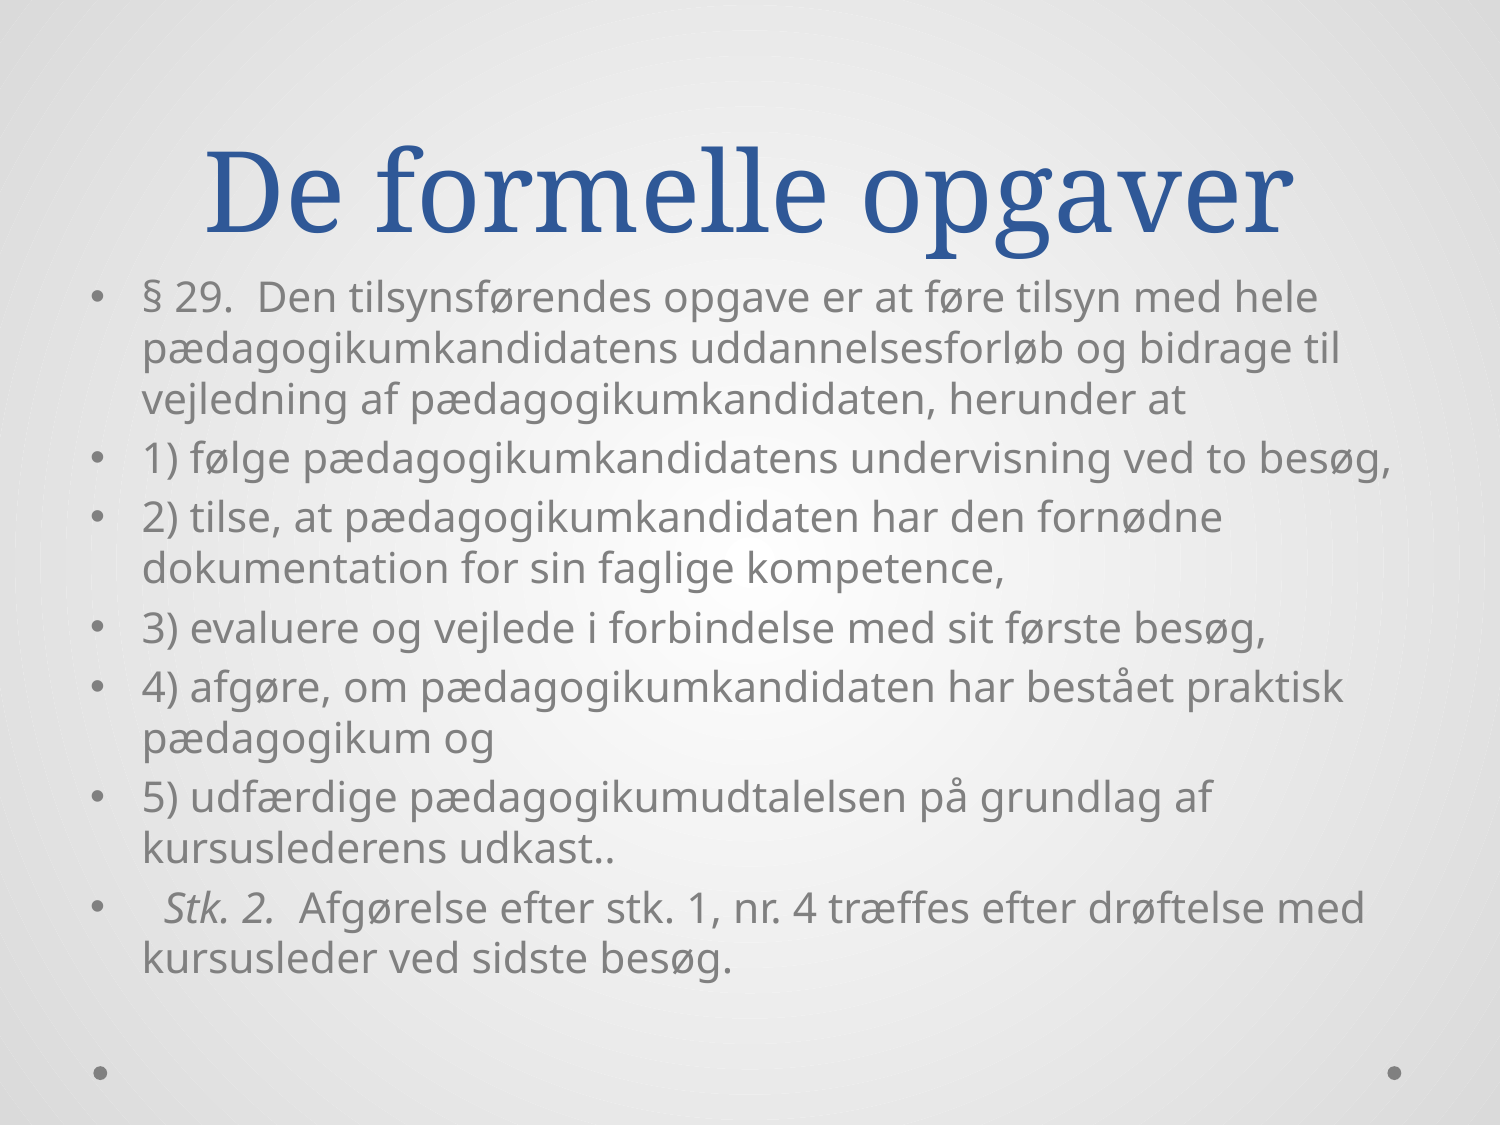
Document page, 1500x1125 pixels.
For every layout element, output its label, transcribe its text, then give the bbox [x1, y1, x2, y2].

title De formelle opgaver [75, 0, 1425, 262]
list § 29. Den tilsynsførendes opgave er at føre tilsyn med hele pædagogikumkandidatens uddannelsesforløb og bidrage til vejledning af pædagogikumkandidaten, herunder at 1) følge pædagogikumkandidatens undervisning ved to besøg, 2) tilse, at pædagogikumkandidaten har den fornødne dokumentation for sin faglige kompetence, 3) evaluere og vejlede i forbindelse med sit første besøg, 4) afgøre, om pædagogikumkandidaten har bestået praktisk pædagogikum og 5) udfærdige pædagogikumudtalelsen på grundlag af kursuslederens udkast.. Stk. 2. Afgørelse efter stk. 1, nr. 4 træffes efter drøftelse med kursusleder ved sidste besøg. [75, 262, 1425, 1005]
